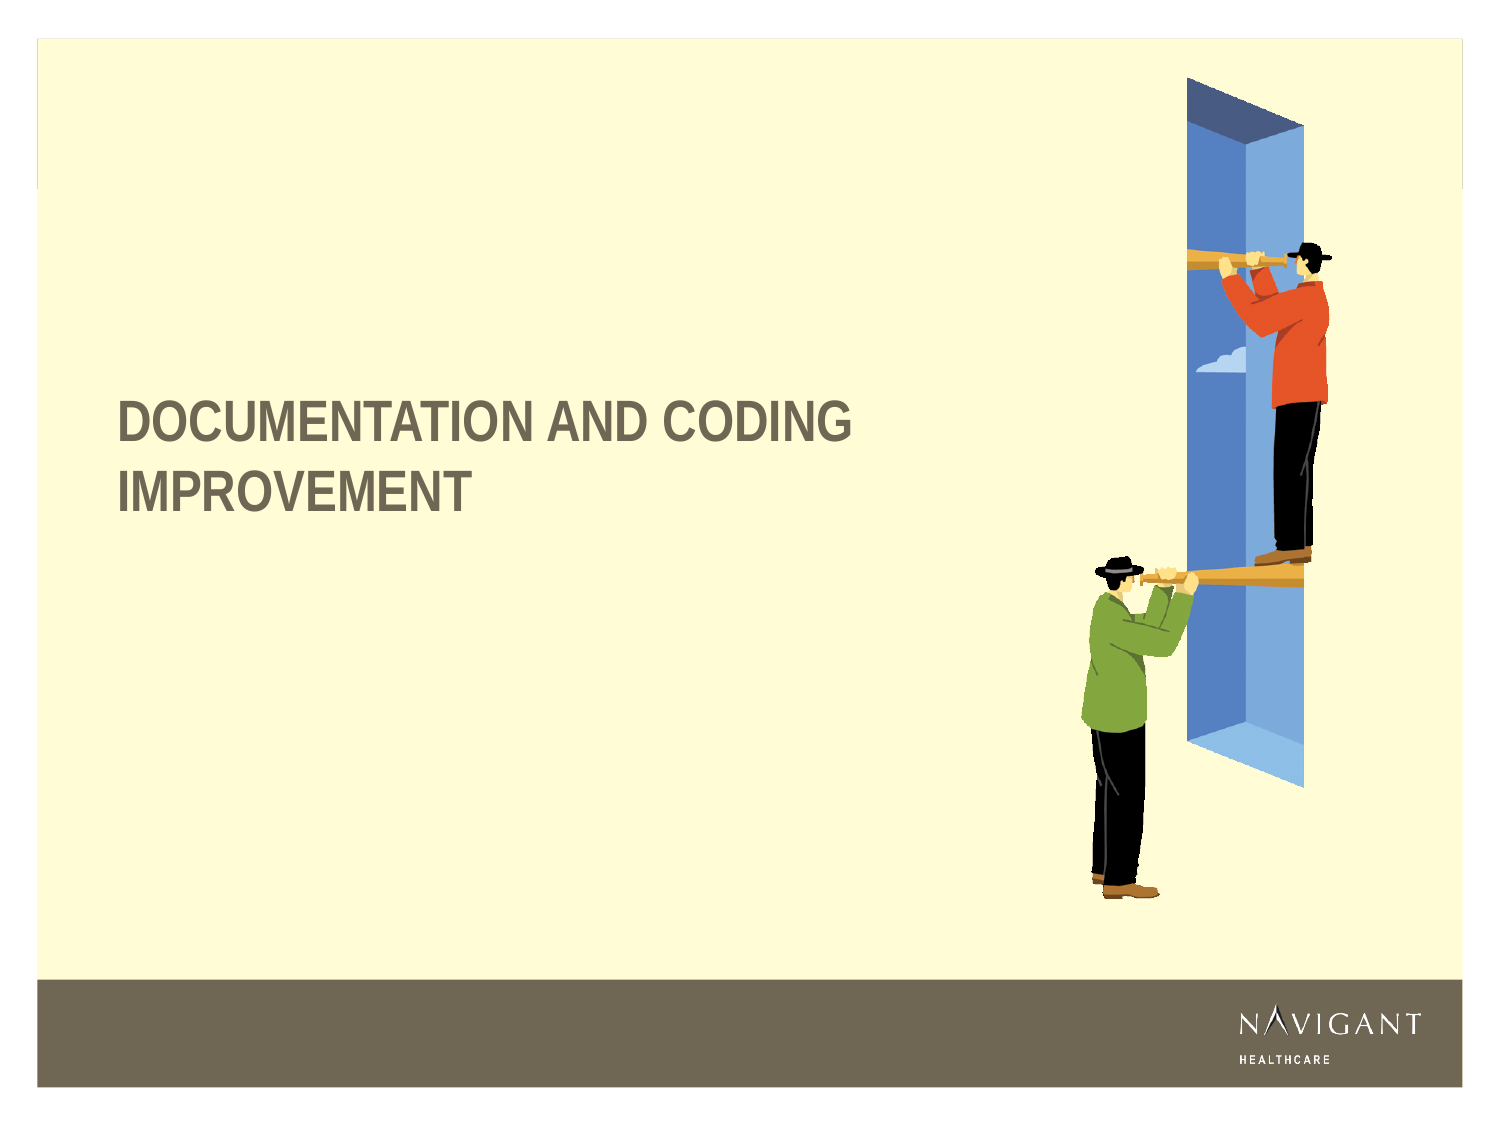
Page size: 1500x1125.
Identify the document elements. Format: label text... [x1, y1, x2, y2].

picture [1240, 1003, 1421, 1064]
picture [1022, 76, 1332, 899]
list Documentation and coding improvement [116, 382, 1049, 554]
